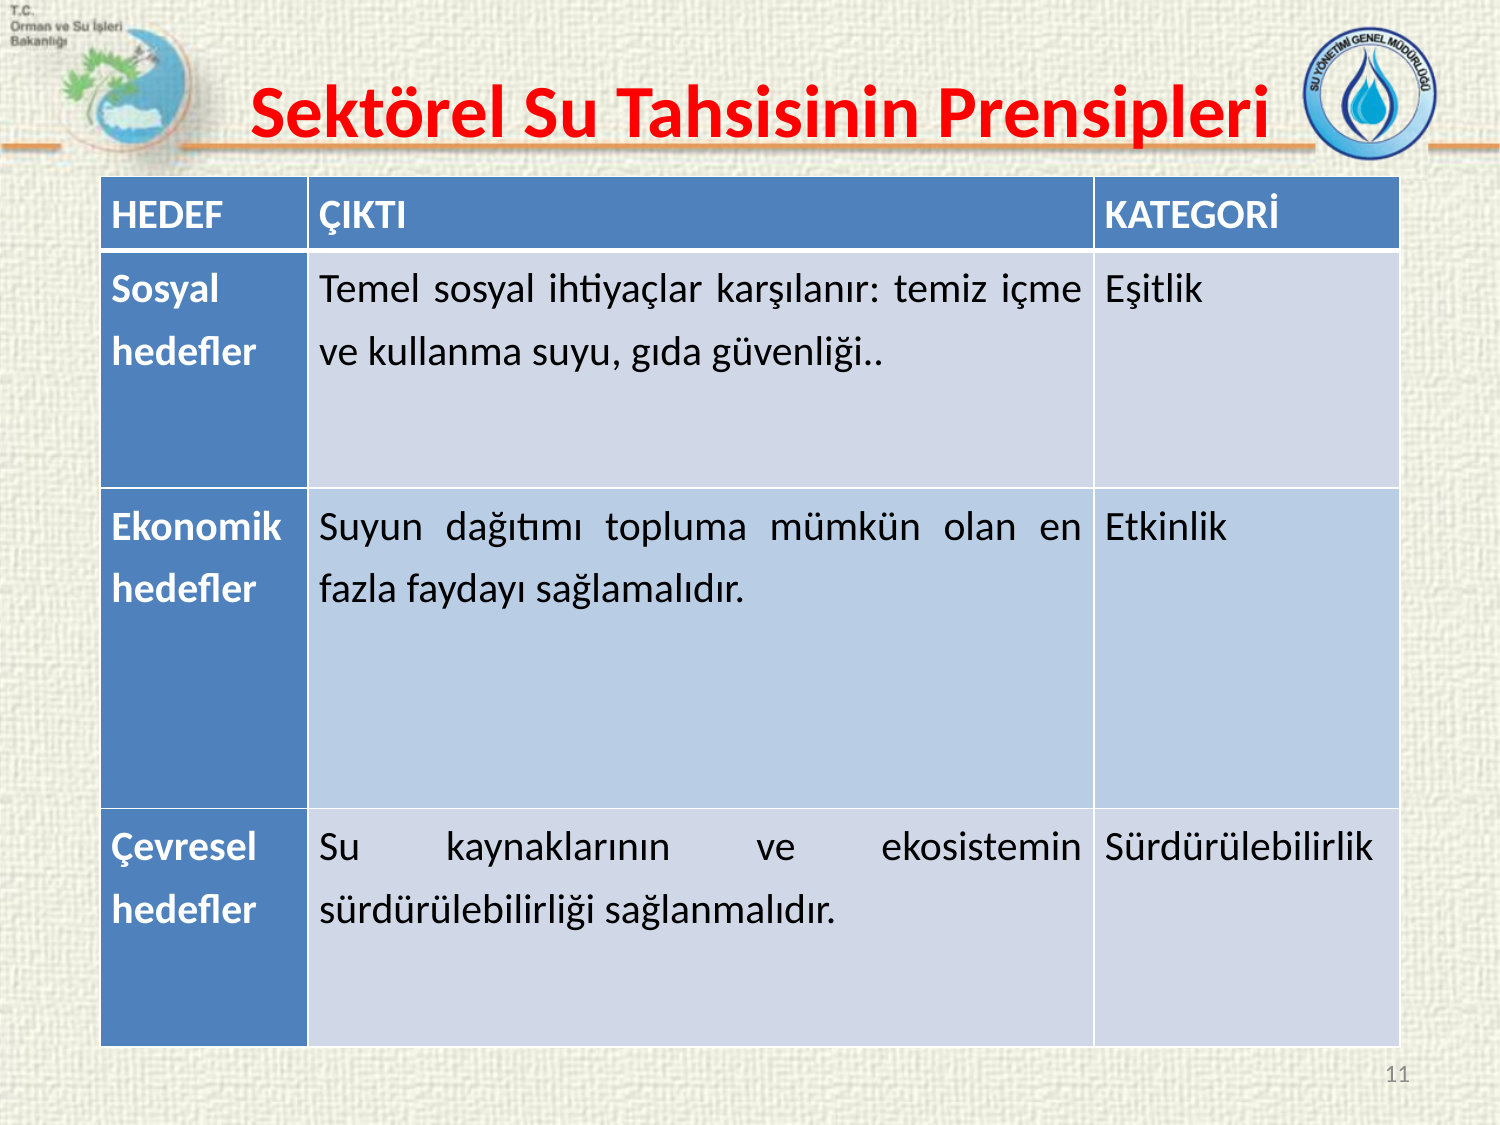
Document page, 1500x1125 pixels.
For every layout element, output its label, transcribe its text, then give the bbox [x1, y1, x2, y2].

table_cell Temel sosyal ihtiyaçlar karşılanır: temiz içme ve kullanma suyu, gıda güvenliği.. [309, 253, 1093, 487]
table_cell Eşitlik [1095, 253, 1399, 487]
table_cell Sürdürülebilirlik [1095, 809, 1399, 1046]
title Sektörel Su Tahsisinin Prensipleri [123, 54, 1400, 162]
table_header ÇIKTI [309, 177, 1093, 248]
table_cell Ekonomik hedefler [101, 489, 307, 808]
table_cell Suyun dağıtımı topluma mümkün olan en fazla faydayı sağlamalıdır. [309, 489, 1093, 808]
table_header HEDEF [101, 177, 307, 248]
table_cell Su kaynaklarının ve ekosistemin sürdürülebilirliği sağlanmalıdır. [309, 809, 1093, 1046]
slide_number 11 [1074, 1042, 1425, 1103]
table_header KATEGORİ [1095, 177, 1399, 248]
picture [0, 0, 1500, 1125]
table_cell Çevresel hedefler [101, 809, 307, 1046]
table_cell Etkinlik [1095, 489, 1399, 808]
table_cell Sosyal hedefler [101, 253, 307, 487]
